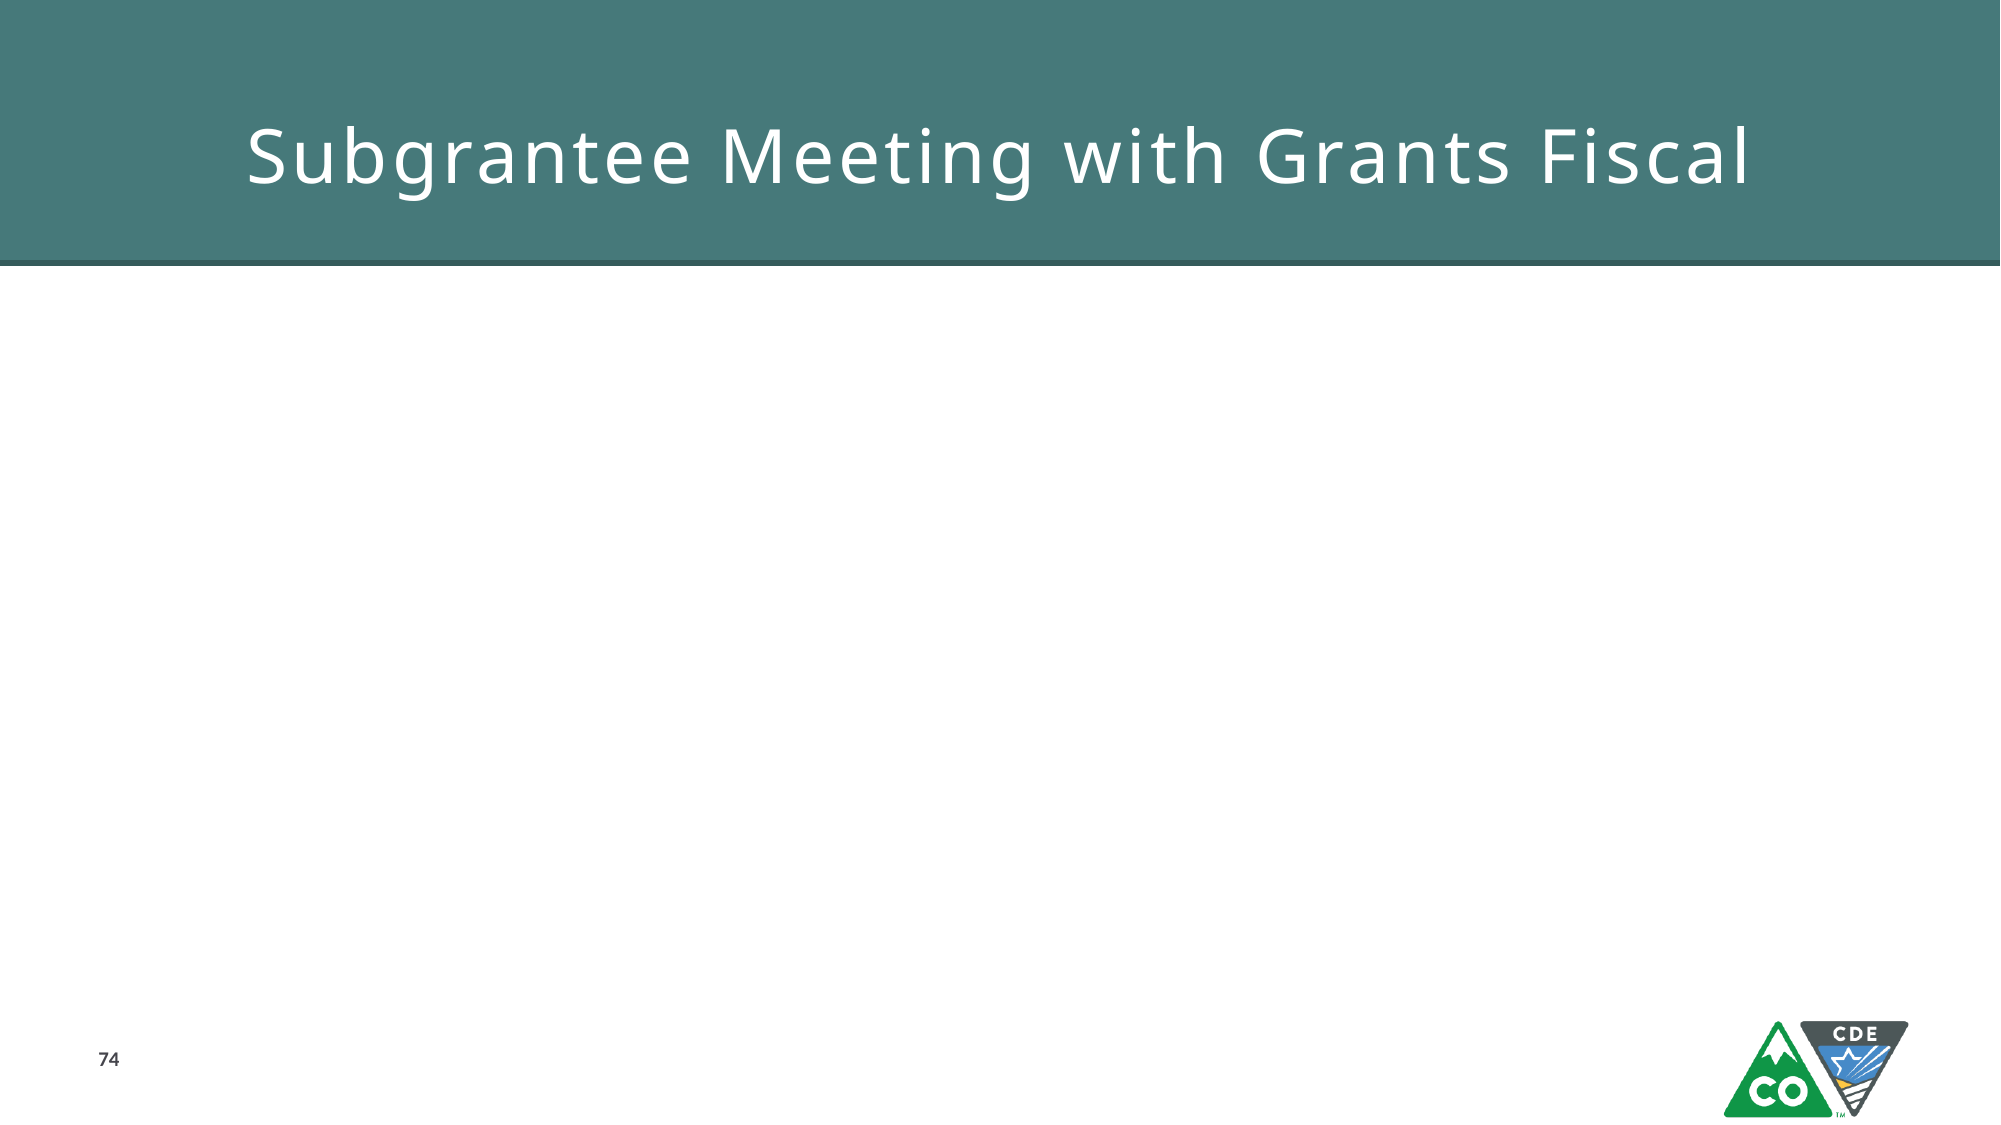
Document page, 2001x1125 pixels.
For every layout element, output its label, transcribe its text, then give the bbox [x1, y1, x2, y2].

footer 74 [83, 1027, 717, 1088]
title Subgrantee Meeting with Grants Fiscal [83, 67, 1917, 241]
